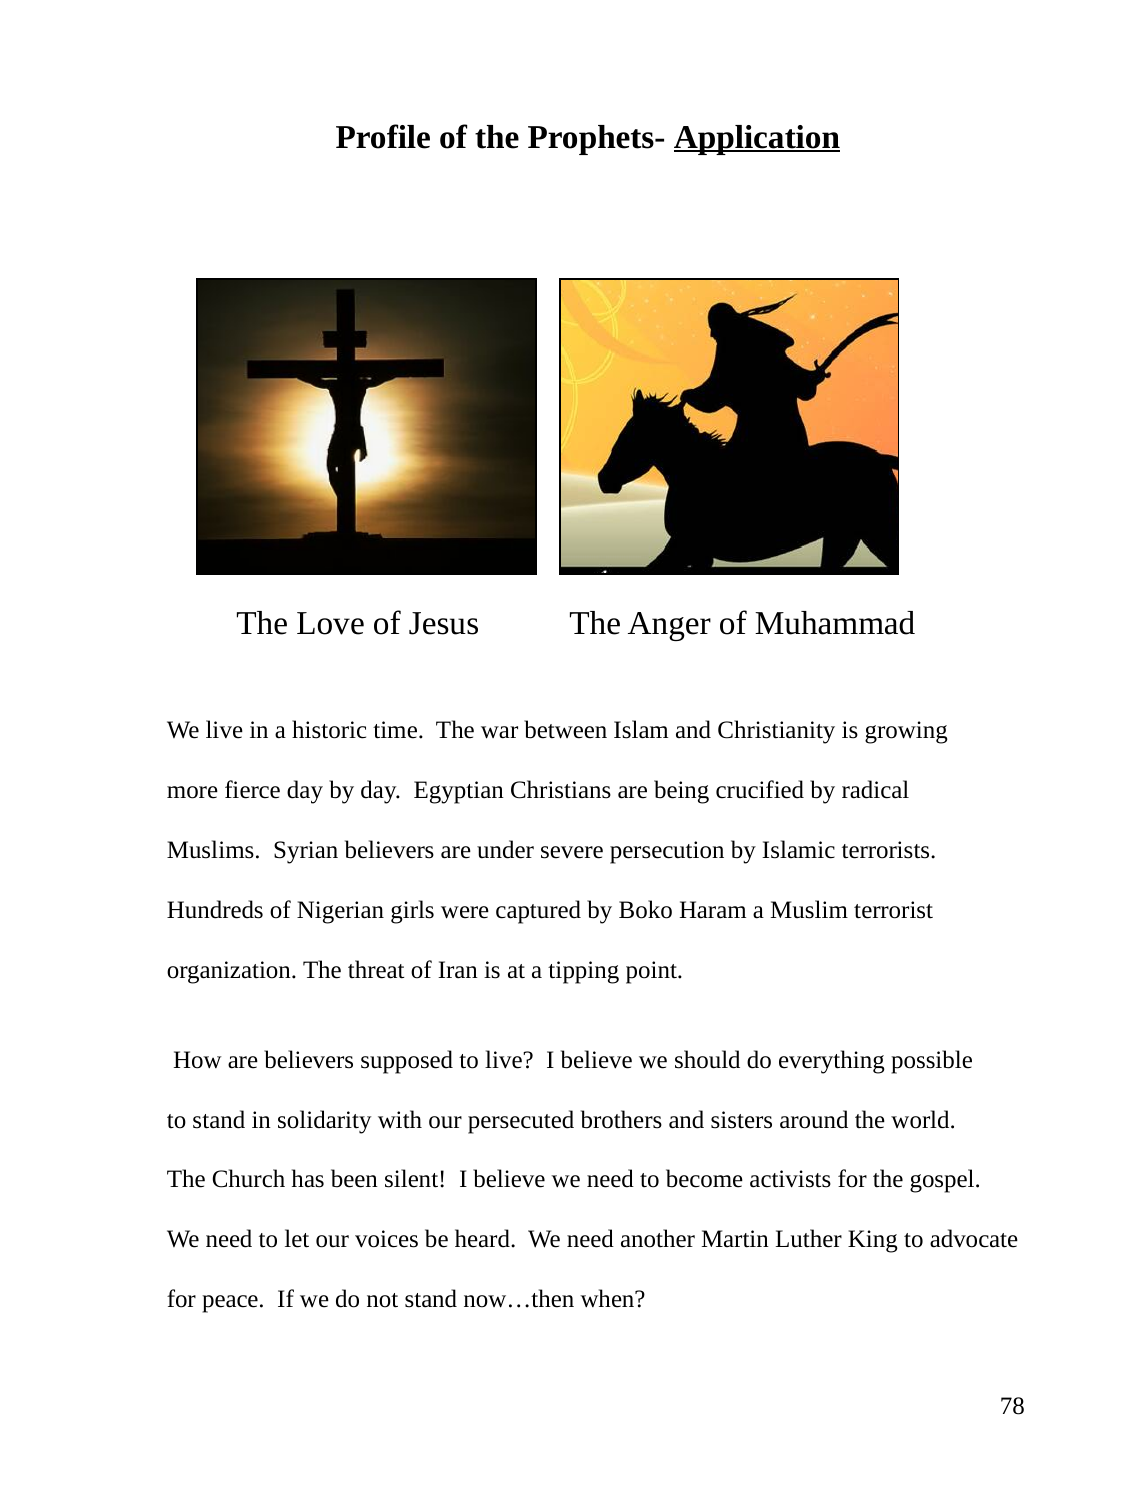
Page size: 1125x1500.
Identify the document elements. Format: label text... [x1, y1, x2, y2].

text_box The Love of Jesus The Anger of Muhammad [221, 593, 932, 649]
picture [560, 279, 898, 574]
text_box Profile of the Prophets- Application We live in a historic time. The war between Islam and Christianity is growing more fierce day by day. Egyptian Christians are being crucified by radical Muslims. Syrian believers are under severe persecution by Islamic terrorists. Hundreds of Nigerian girls were captured by Boko Haram a Muslim terrorist organization. The threat of Iran is at a tipping point. How are believers supposed to live? I believe we should do everything possible to stand in solidarity with our persecuted brothers and sisters around the world. The Church has been silent! I believe we need to become activists for the gospel. We need to let our voices be heard. We need another Martin Luther King to advocate for peace. If we do not stand now…then when? [152, 77, 1102, 1321]
picture [197, 279, 536, 574]
text_box 78 [985, 1382, 1040, 1427]
